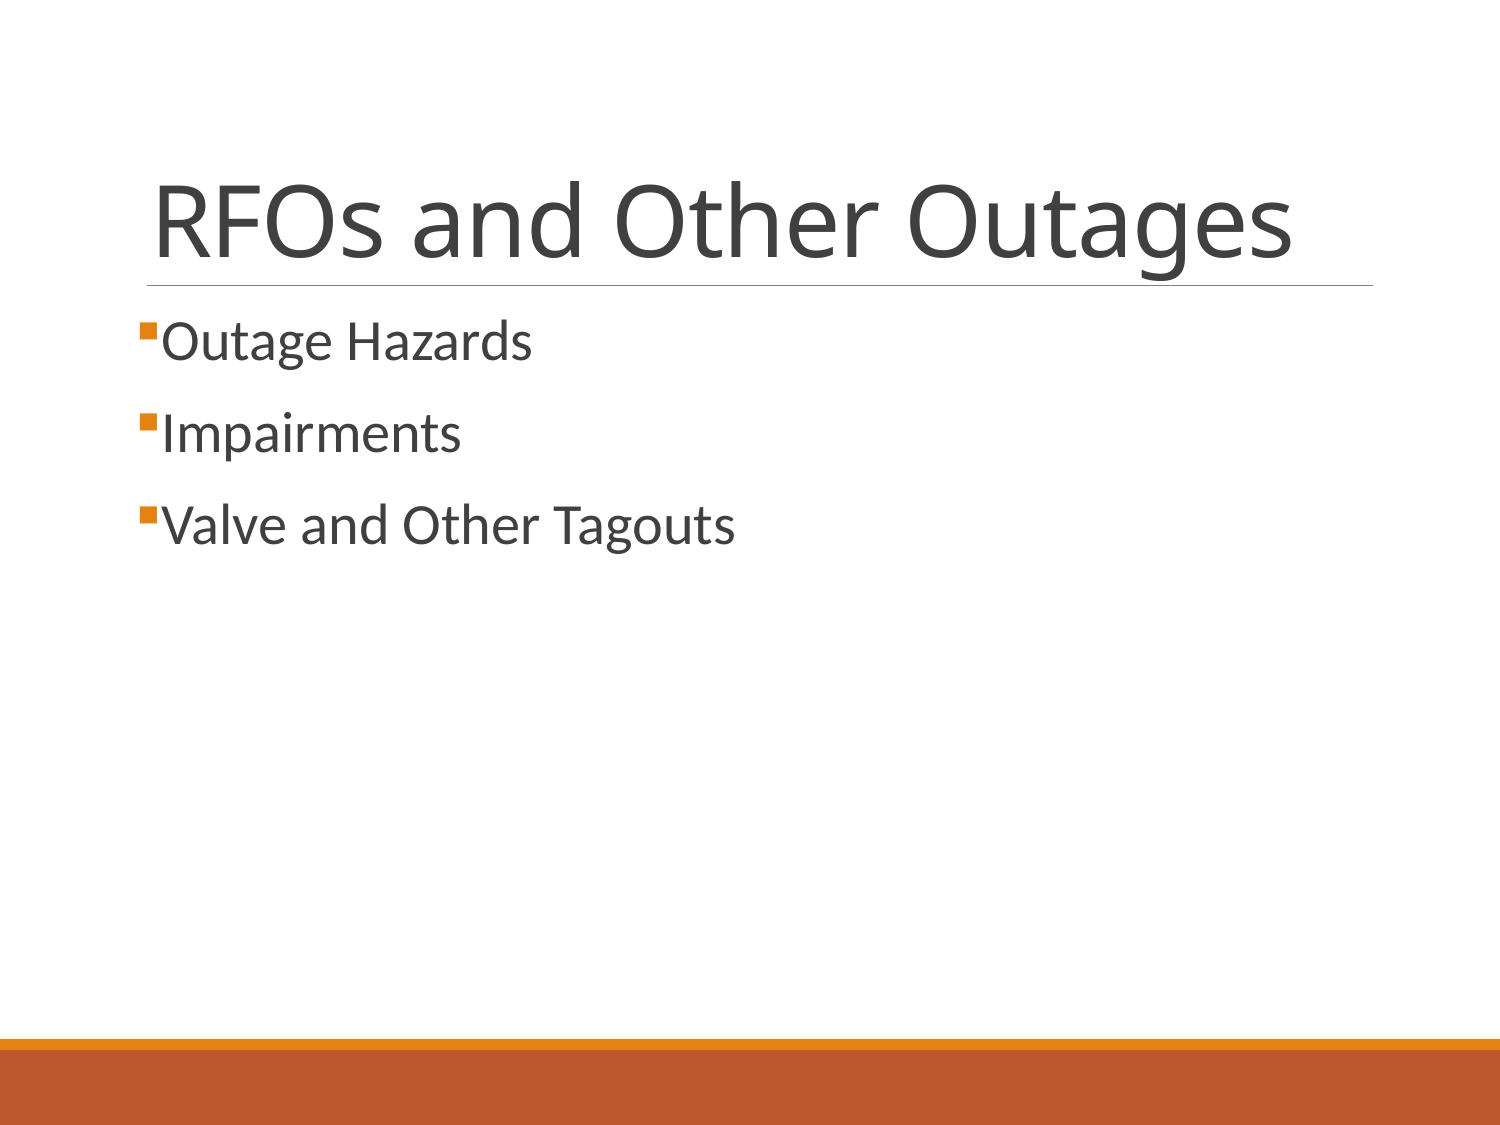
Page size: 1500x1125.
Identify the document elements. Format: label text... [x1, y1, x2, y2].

title RFOs and Other Outages [135, 47, 1373, 285]
list Outage Hazards Impairments Valve and Other Tagouts [135, 302, 1373, 963]
